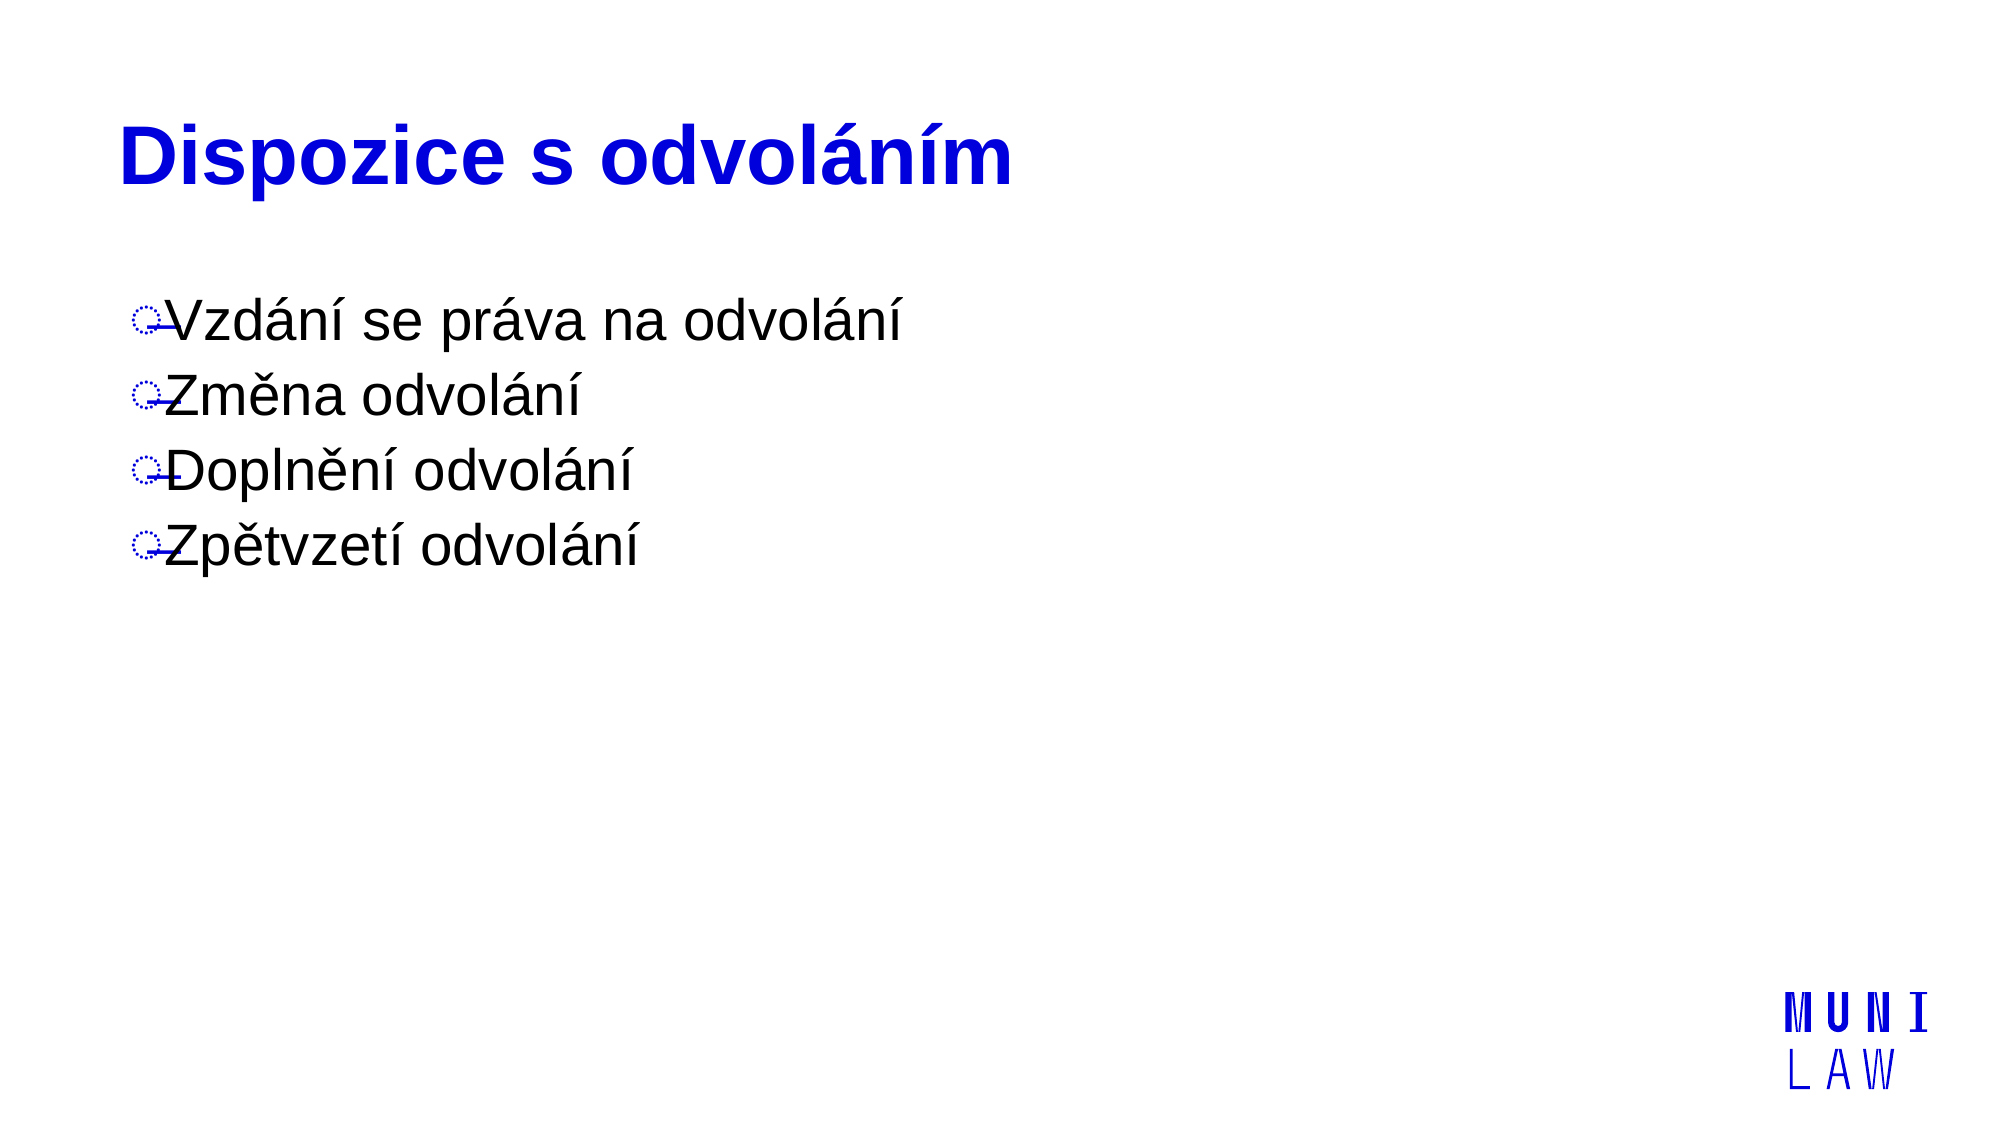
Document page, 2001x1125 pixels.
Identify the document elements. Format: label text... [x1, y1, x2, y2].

title Dispozice s odvoláním [118, 118, 1883, 193]
list Vzdání se práva na odvolání Změna odvolání Doplnění odvolání Zpětvzetí odvolání [118, 277, 1883, 957]
